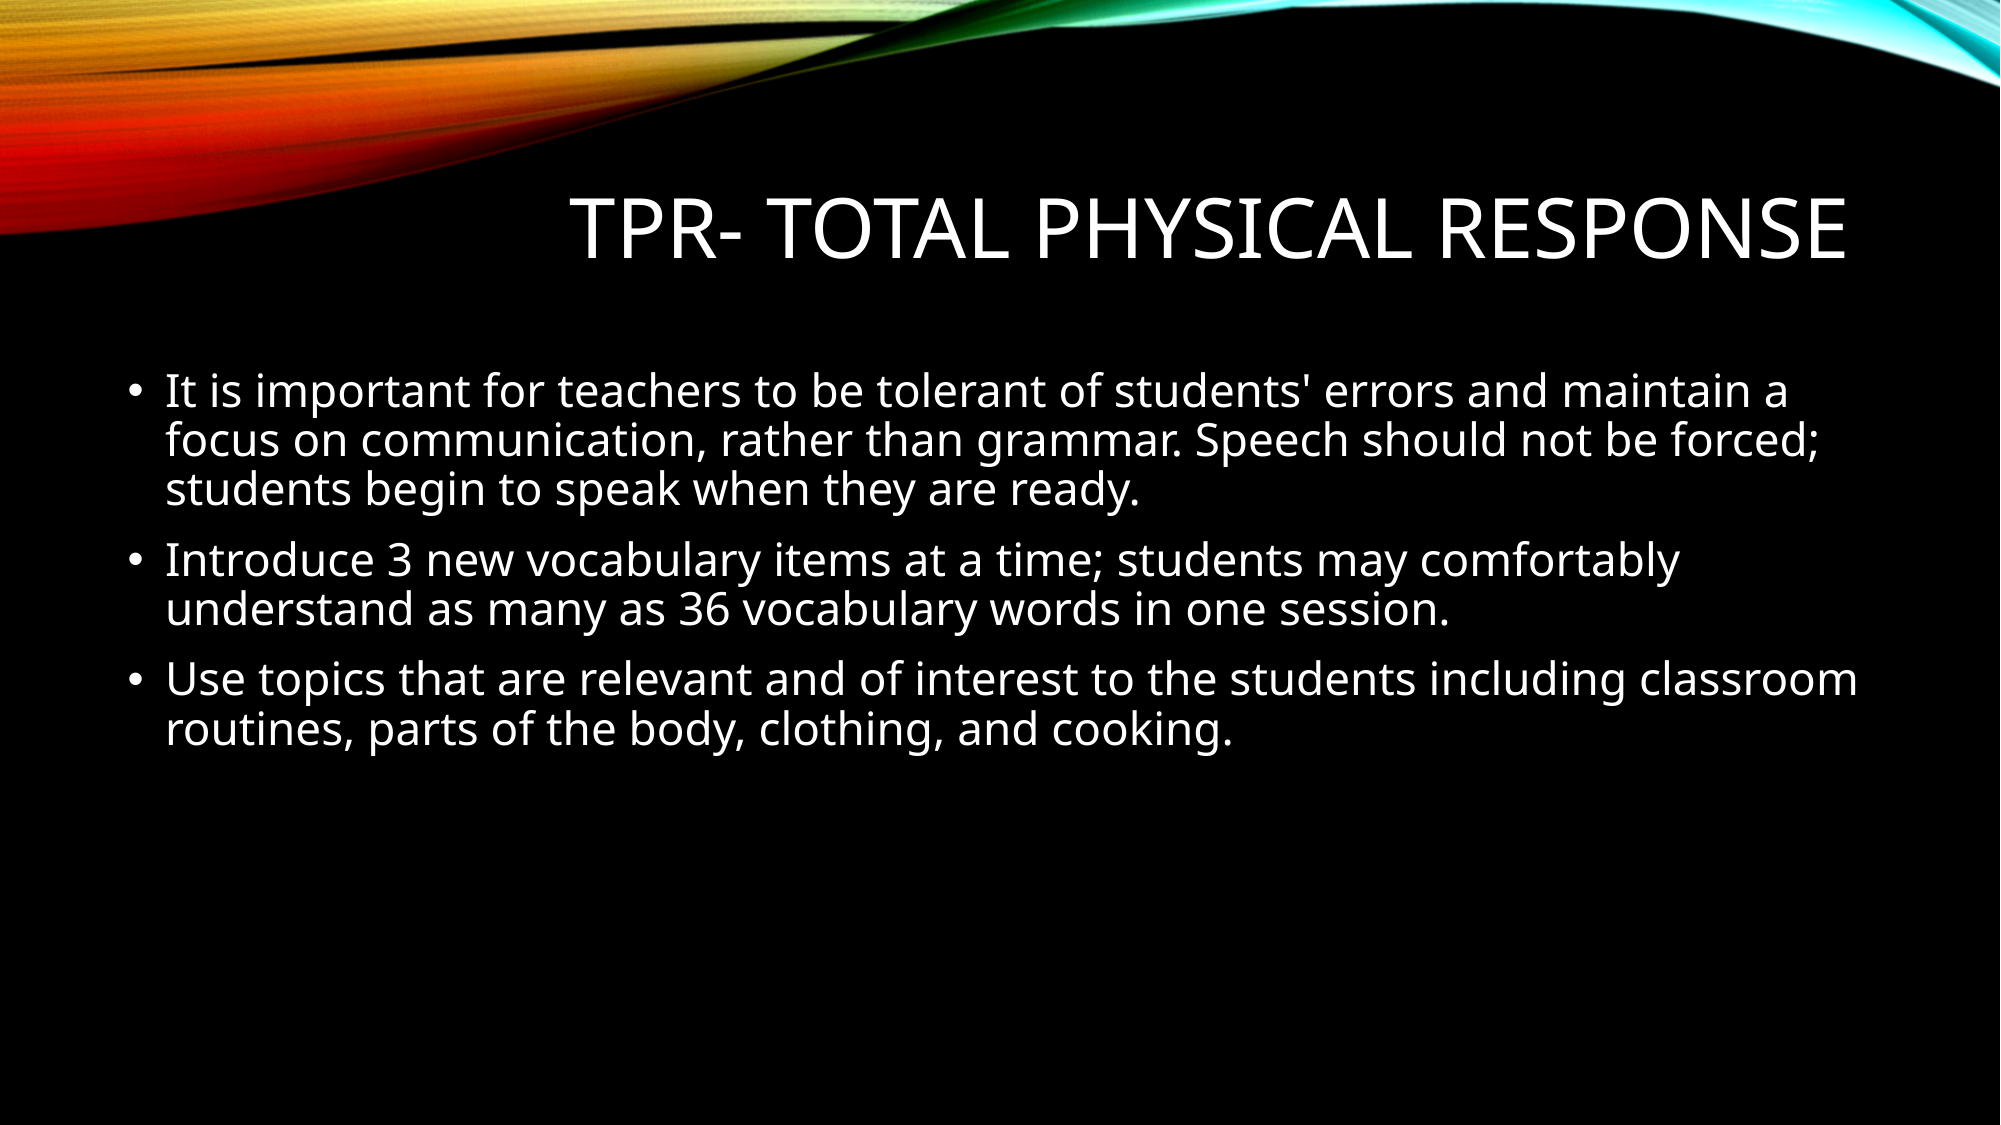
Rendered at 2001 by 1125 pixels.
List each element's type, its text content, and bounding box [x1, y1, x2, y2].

picture [0, 0, 2000, 237]
title TPR- TOTAL PHYSICAL RESPONSE [474, 125, 1888, 338]
list It is important for teachers to be tolerant of students' errors and maintain a focus on communication, rather than grammar. Speech should not be forced; students begin to speak when they are ready. Introduce 3 new vocabulary items at a time; students may comfortably understand as many as 36 vocabulary words in one session. Use topics that are relevant and of interest to the students including classroom routines, parts of the body, clothing, and cooking. [112, 360, 1888, 1021]
